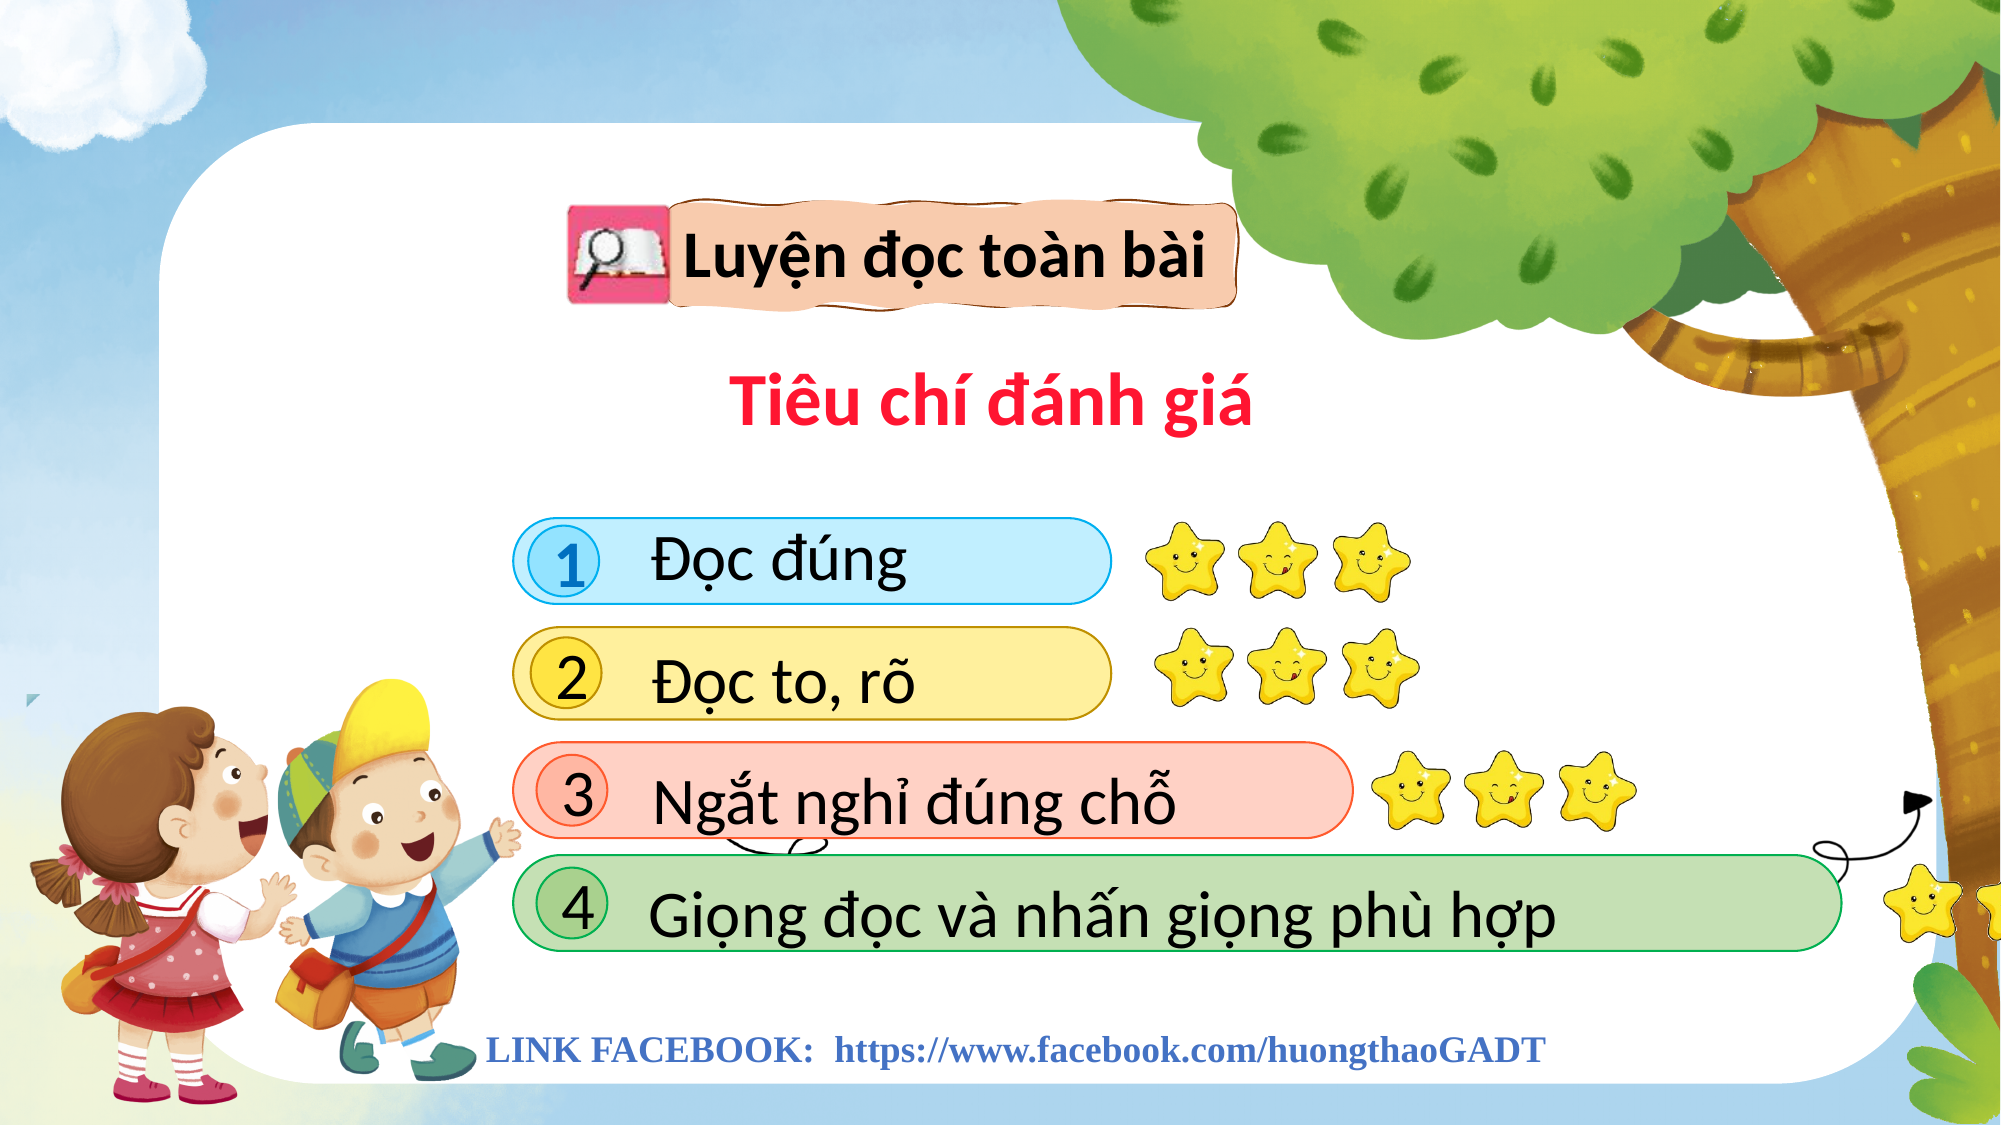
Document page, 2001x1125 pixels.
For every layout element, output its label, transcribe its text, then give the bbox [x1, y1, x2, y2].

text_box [513, 741, 1353, 847]
text_box Đọc đúng [635, 506, 924, 602]
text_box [513, 853, 1842, 960]
text_box [513, 518, 1112, 604]
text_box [513, 619, 1112, 726]
text_box Tiêu chí đánh giá [714, 342, 1271, 448]
text_box LINK FACEBOOK: https://www.facebook.com/huongthaoGADT [419, 1017, 1613, 1078]
picture [0, 0, 2001, 1125]
text_box 1 [528, 525, 600, 597]
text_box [674, 203, 1237, 307]
